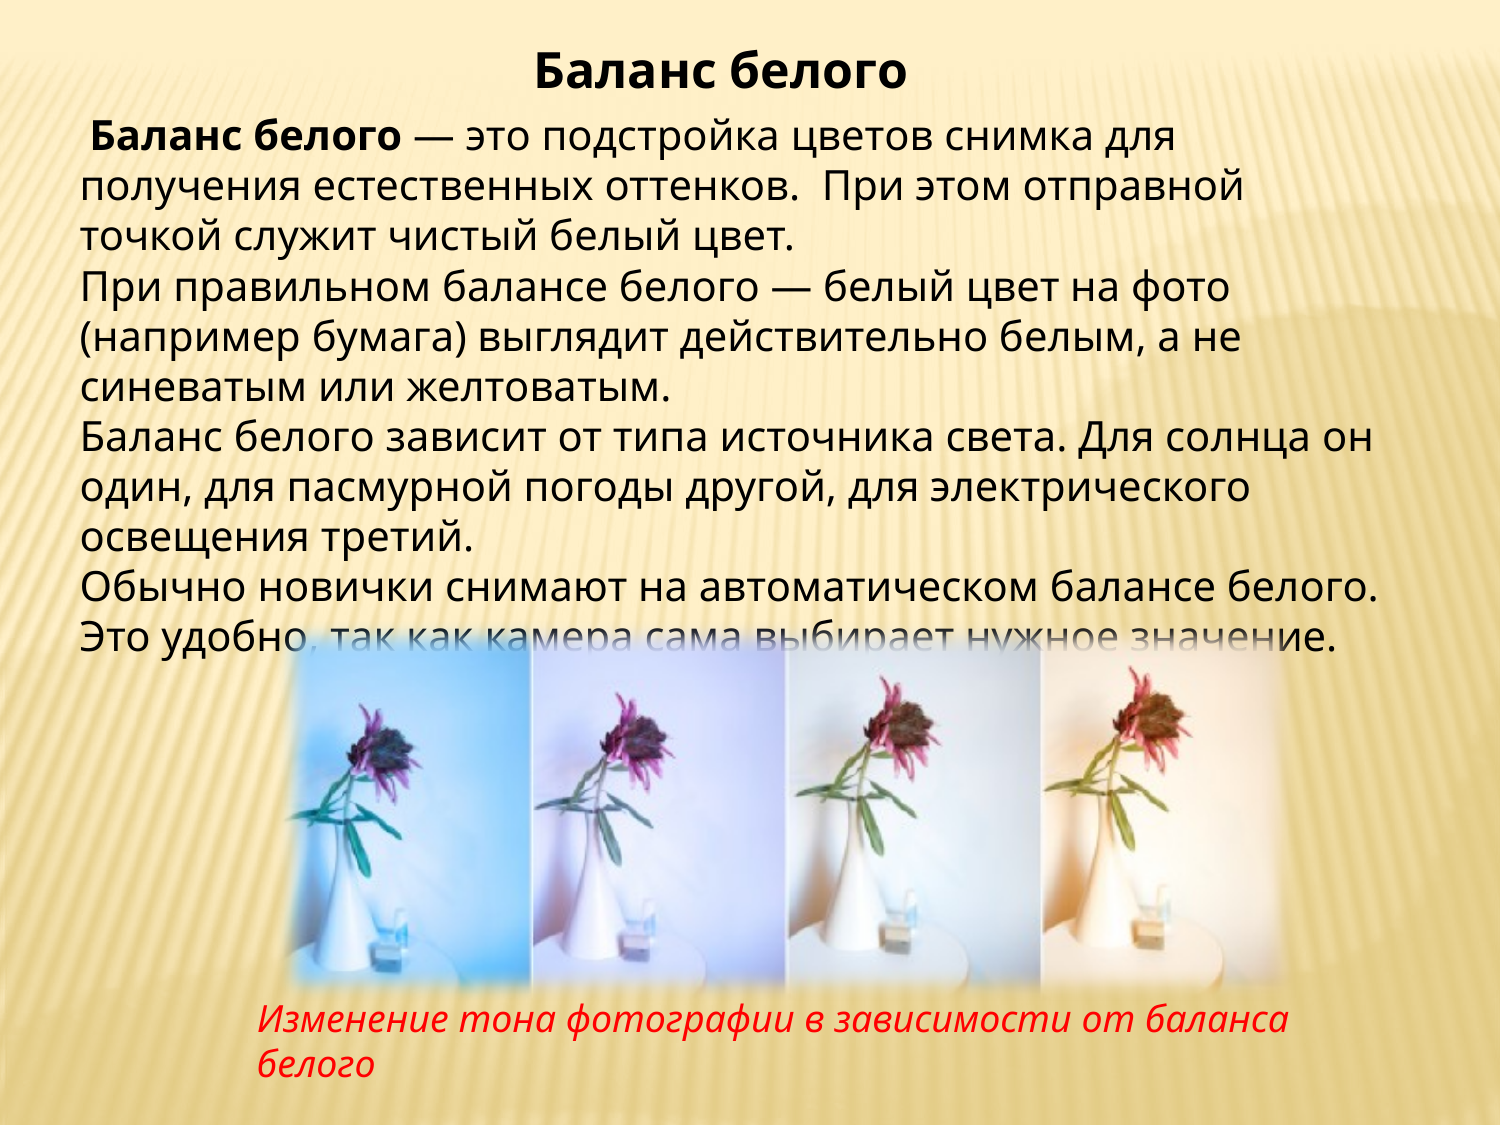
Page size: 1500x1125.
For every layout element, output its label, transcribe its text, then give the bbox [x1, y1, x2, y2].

text_box Баланс белого [518, 30, 924, 101]
text_box Изменение тона фотографии в зависимости от баланса белого [242, 987, 1406, 1125]
picture [277, 621, 1296, 1002]
text_box Баланс белого — это подстройка цветов снимка для получения естественных оттенков. При этом отправной точкой служит чистый белый цвет. При правильном балансе белого — белый цвет на фото (например бумага) выглядит действительно белым, а не синеватым или желтоватым. Баланс белого зависит от типа источника света. Для солнца он один, для пасмурной погоды другой, для электрического освещения третий. Обычно новички снимают на автоматическом балансе белого. Это удобно, так как камера сама выбирает нужное значение. [64, 101, 1400, 712]
